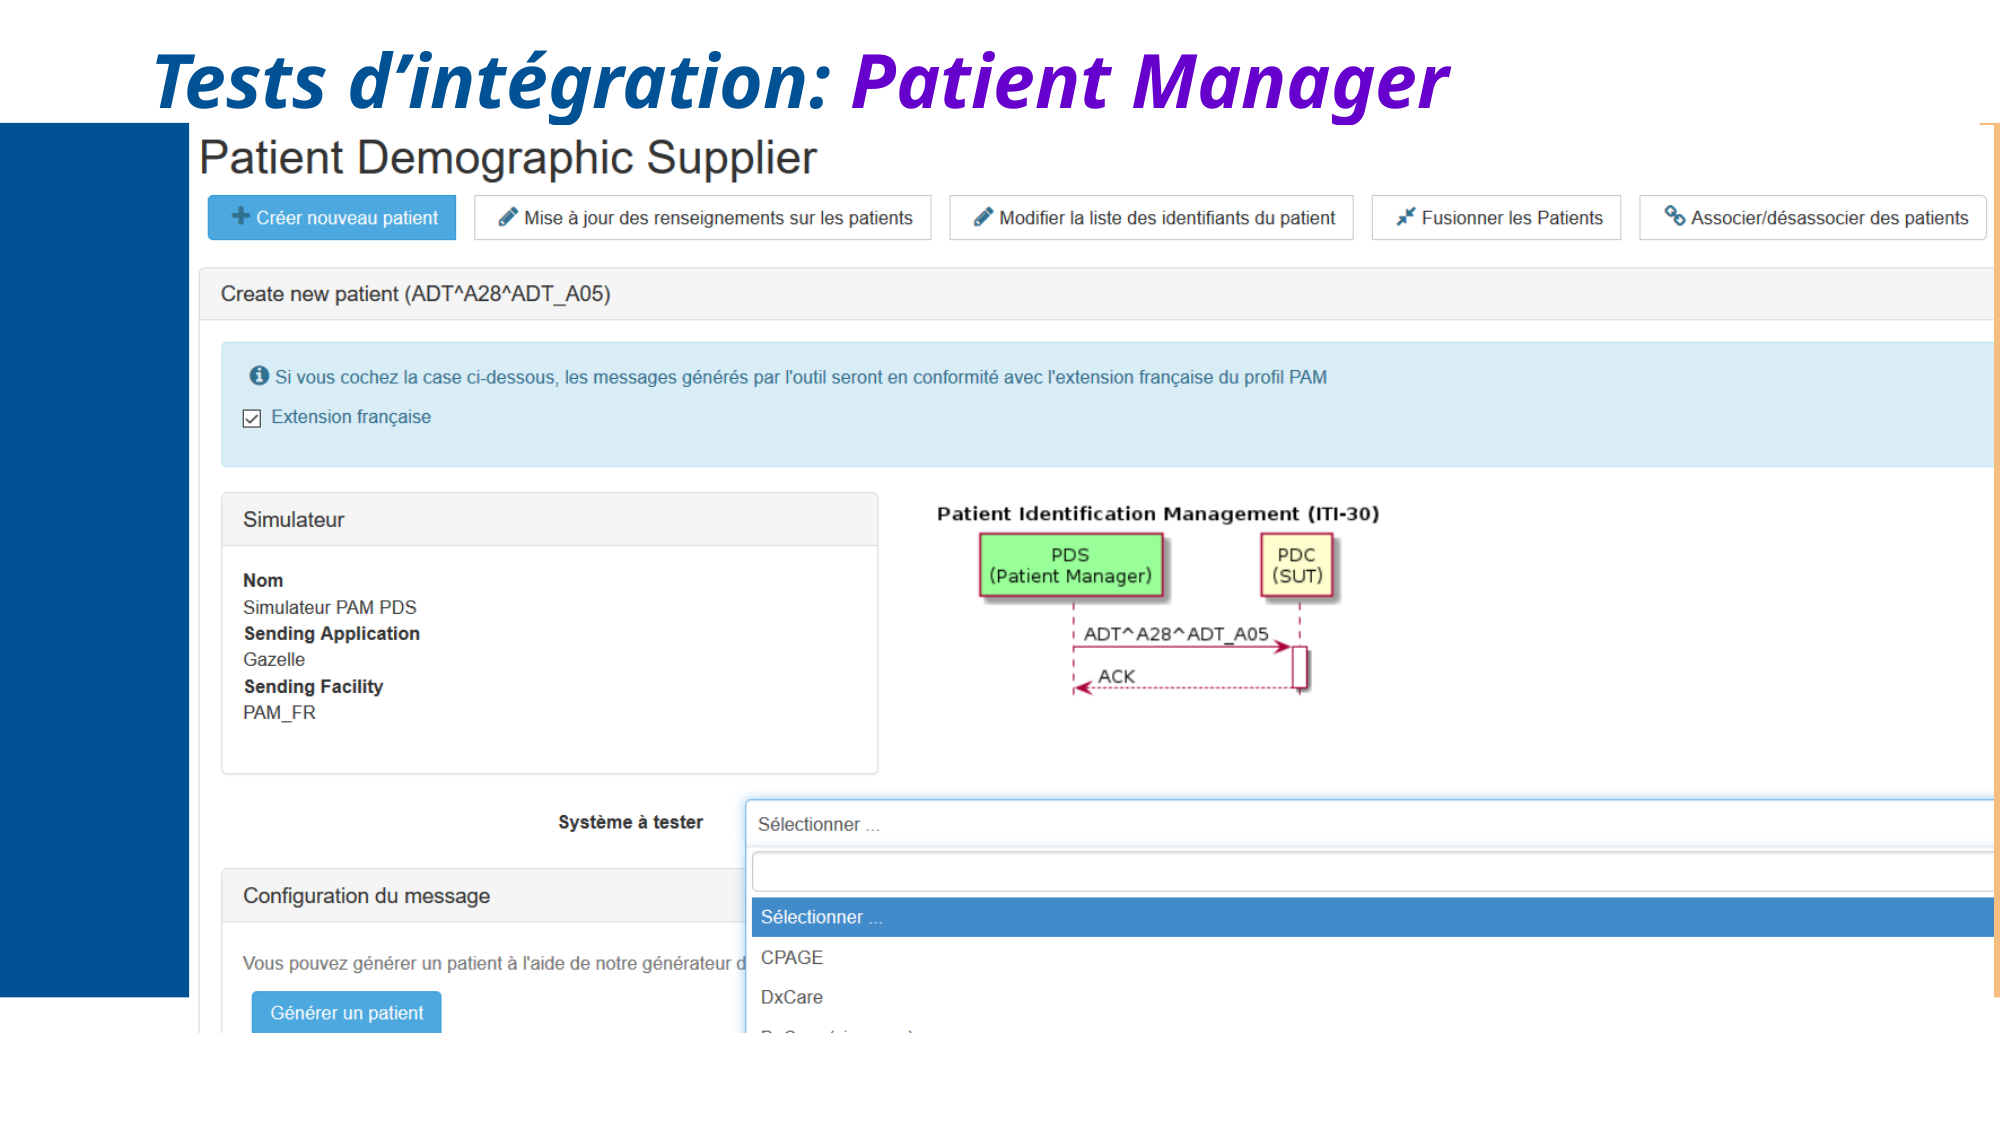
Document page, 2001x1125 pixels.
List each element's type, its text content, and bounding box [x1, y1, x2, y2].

text_box [0, 122, 190, 998]
picture [192, 125, 1994, 1033]
text_box Tests d’intégration: Patient Manager [135, 31, 2000, 126]
text_box [1994, 126, 2000, 998]
